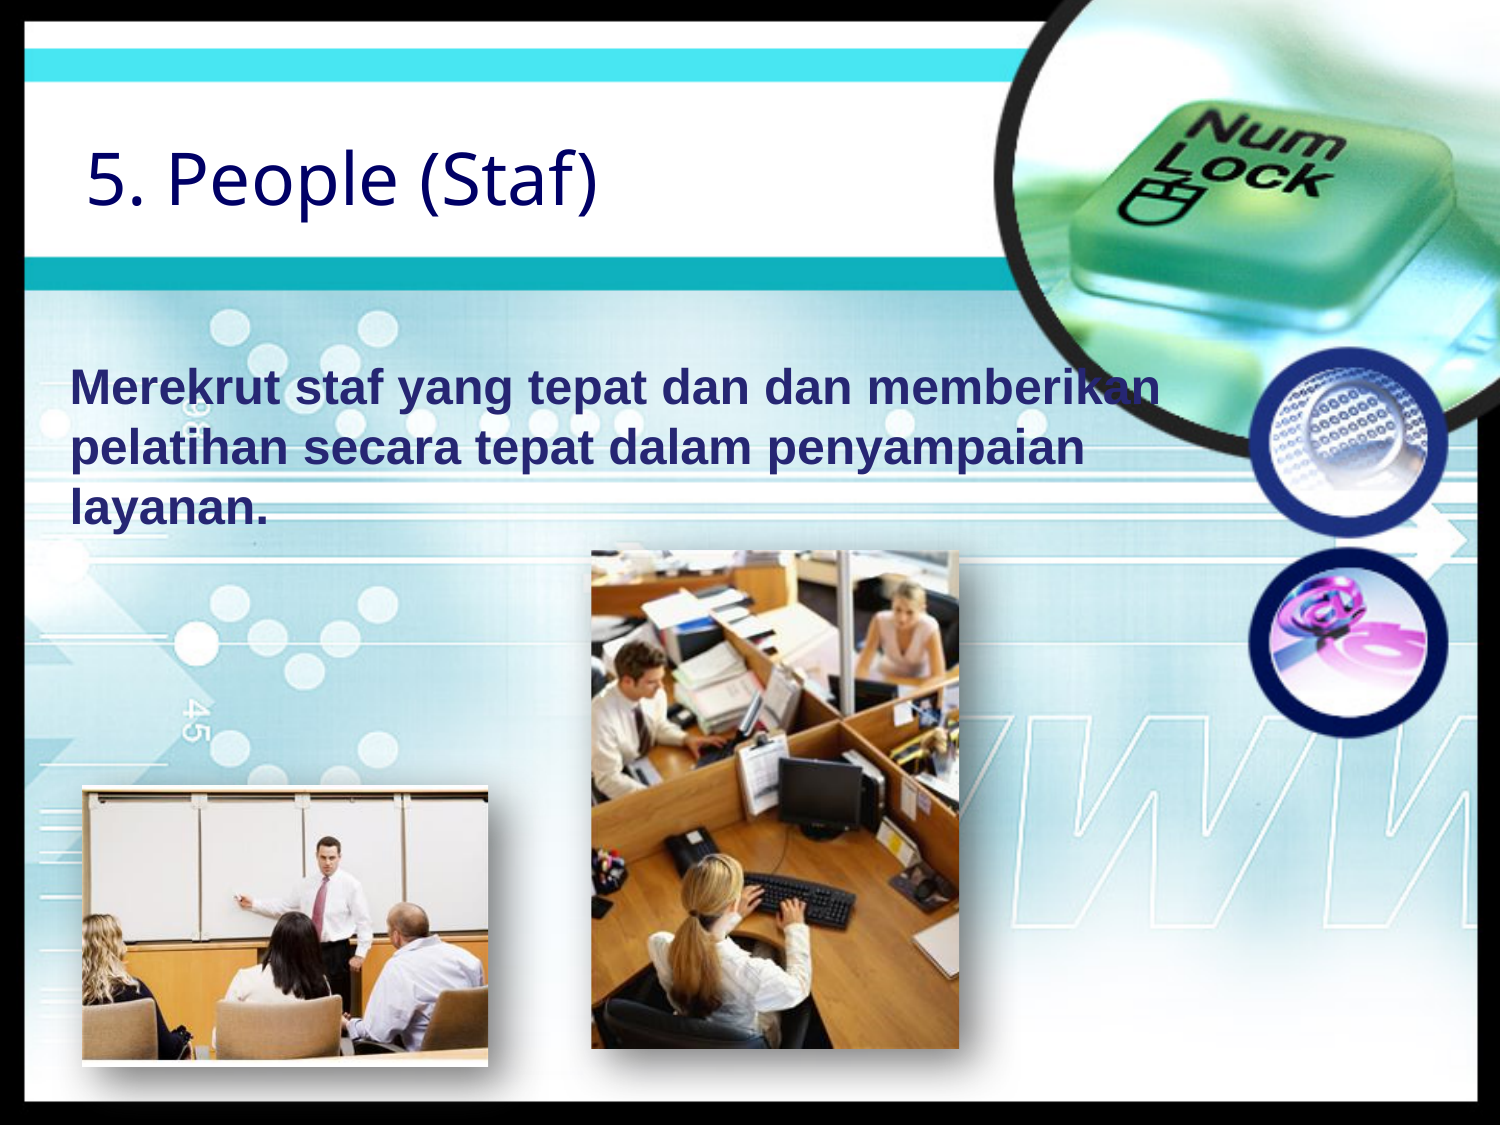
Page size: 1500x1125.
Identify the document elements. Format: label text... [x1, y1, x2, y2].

list Merekrut staf yang tepat dan dan memberikan pelatihan secara tepat dalam penyampaian layanan. [54, 346, 1243, 528]
title 5. People (Staf) [70, 128, 806, 225]
picture [0, 0, 1500, 1125]
